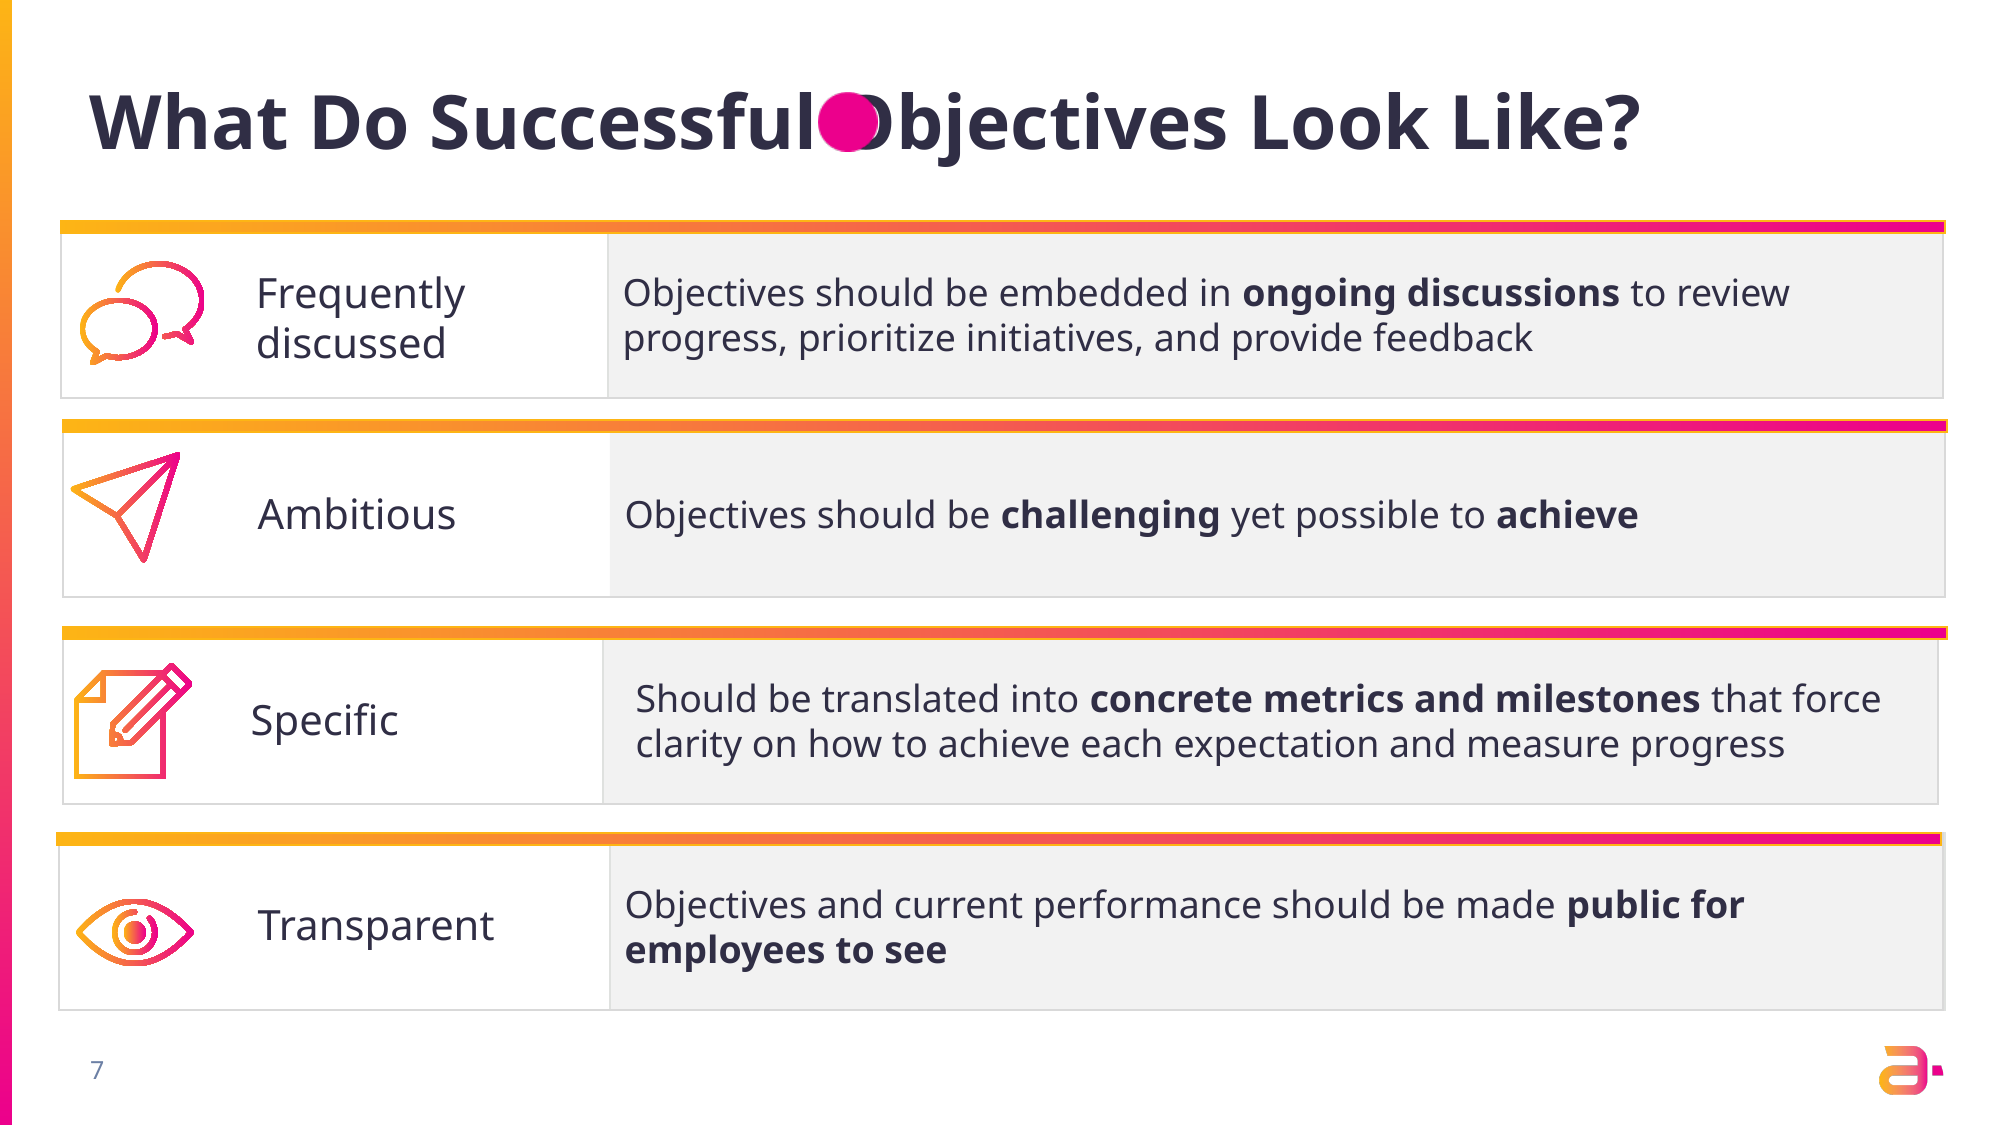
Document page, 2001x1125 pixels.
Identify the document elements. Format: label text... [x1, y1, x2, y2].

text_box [62, 626, 1947, 804]
title What Do Successful Objectives Look Like? [89, 73, 1910, 165]
picture [1879, 1046, 1944, 1095]
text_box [60, 220, 1945, 399]
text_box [57, 833, 1945, 1011]
picture [818, 92, 878, 152]
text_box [62, 420, 1947, 598]
